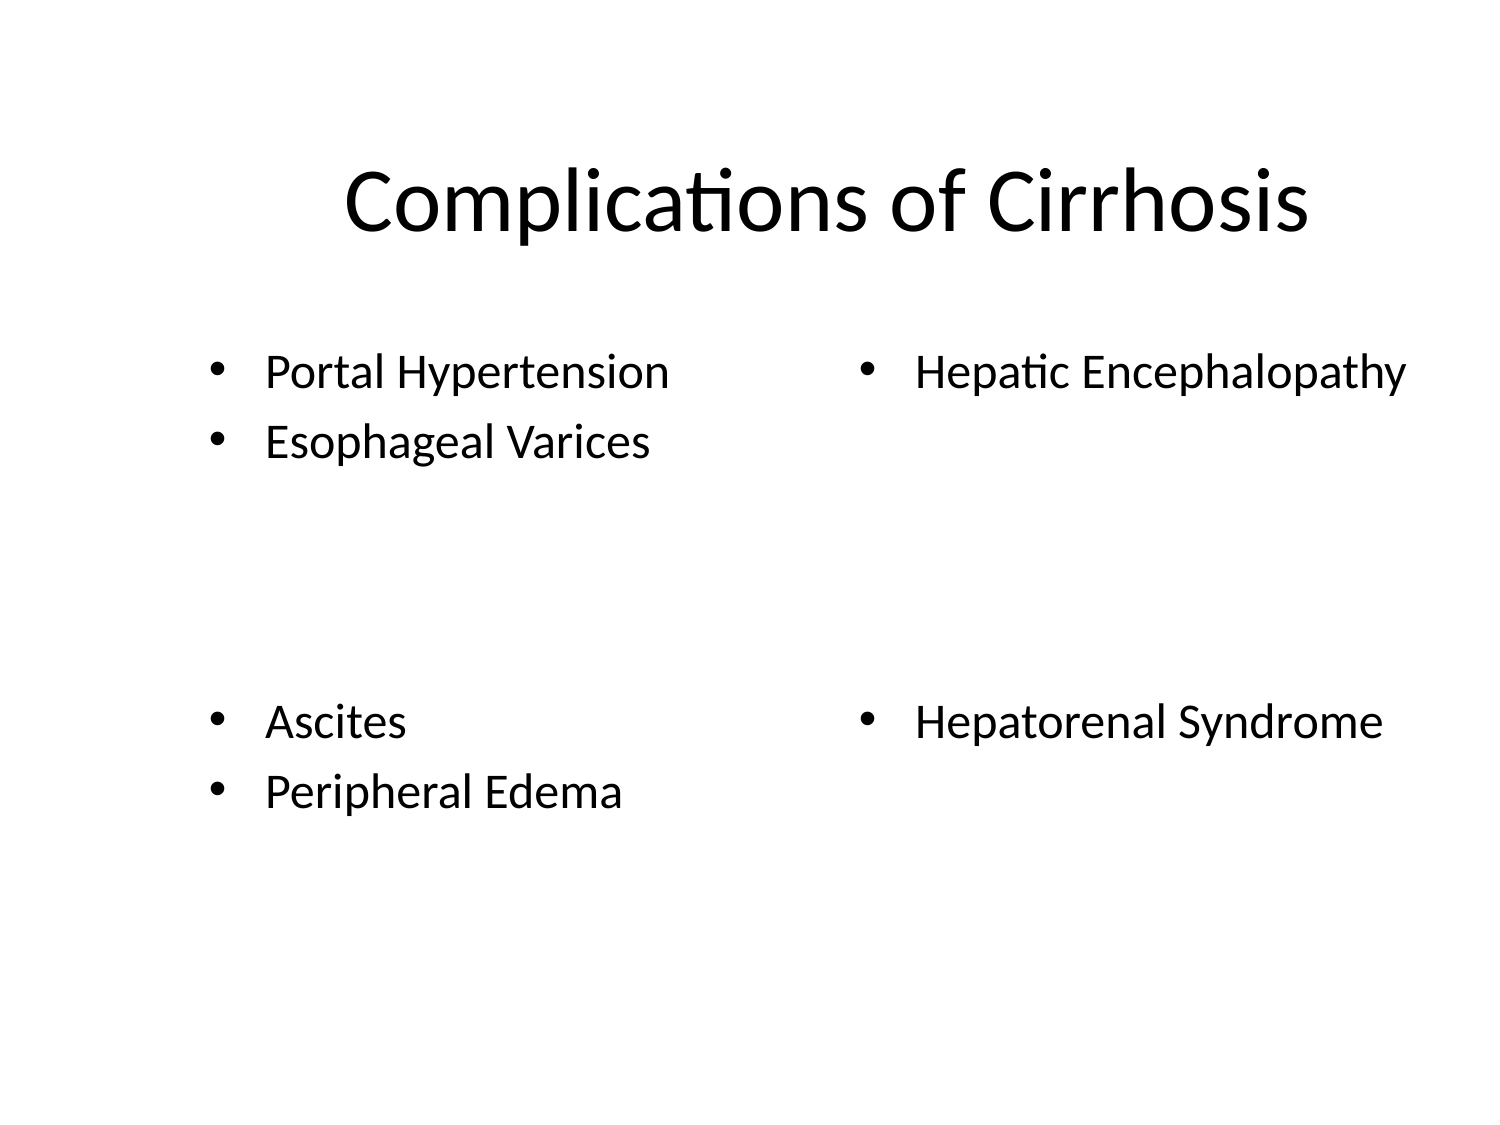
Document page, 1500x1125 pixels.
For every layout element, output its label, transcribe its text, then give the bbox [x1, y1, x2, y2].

list Hepatorenal Syndrome [844, 680, 1469, 1006]
list Ascites Peripheral Edema [193, 680, 819, 1006]
title Complications of Cirrhosis [188, 101, 1468, 289]
list Portal Hypertension Esophageal Varices [193, 331, 819, 656]
list Hepatic Encephalopathy [844, 331, 1469, 656]
